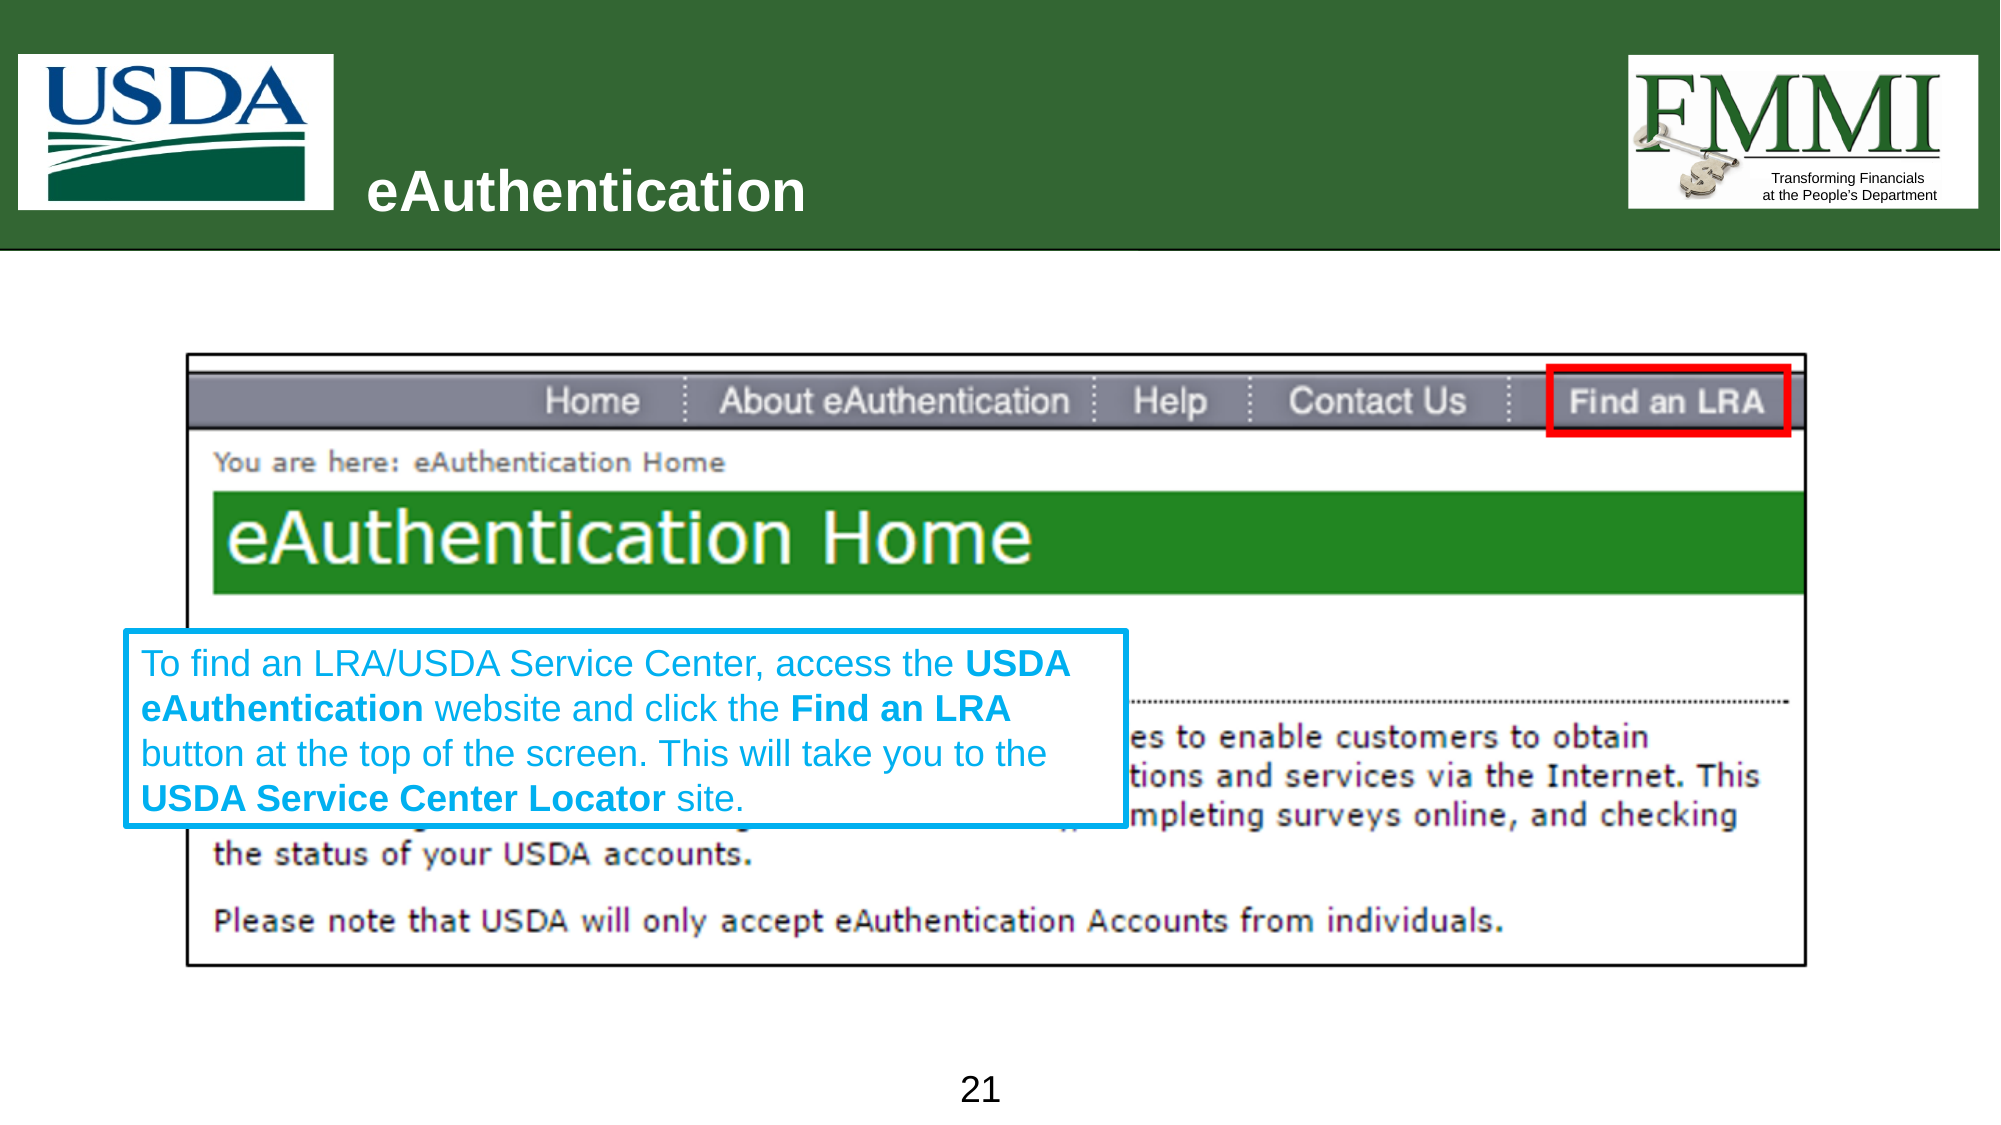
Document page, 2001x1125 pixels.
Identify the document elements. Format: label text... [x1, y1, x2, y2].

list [183, 350, 1813, 972]
slide_number 21 [794, 1090, 1167, 1118]
text_box To find an LRA/USDA Service Center, access the USDA eAuthentication website and click the Find an LRA button at the top of the screen. This will take you to the USDA Service Center Locator site. [126, 631, 179, 827]
picture [38, 58, 316, 207]
title eAuthentication [351, 47, 1658, 231]
picture [1658, 71, 1942, 200]
